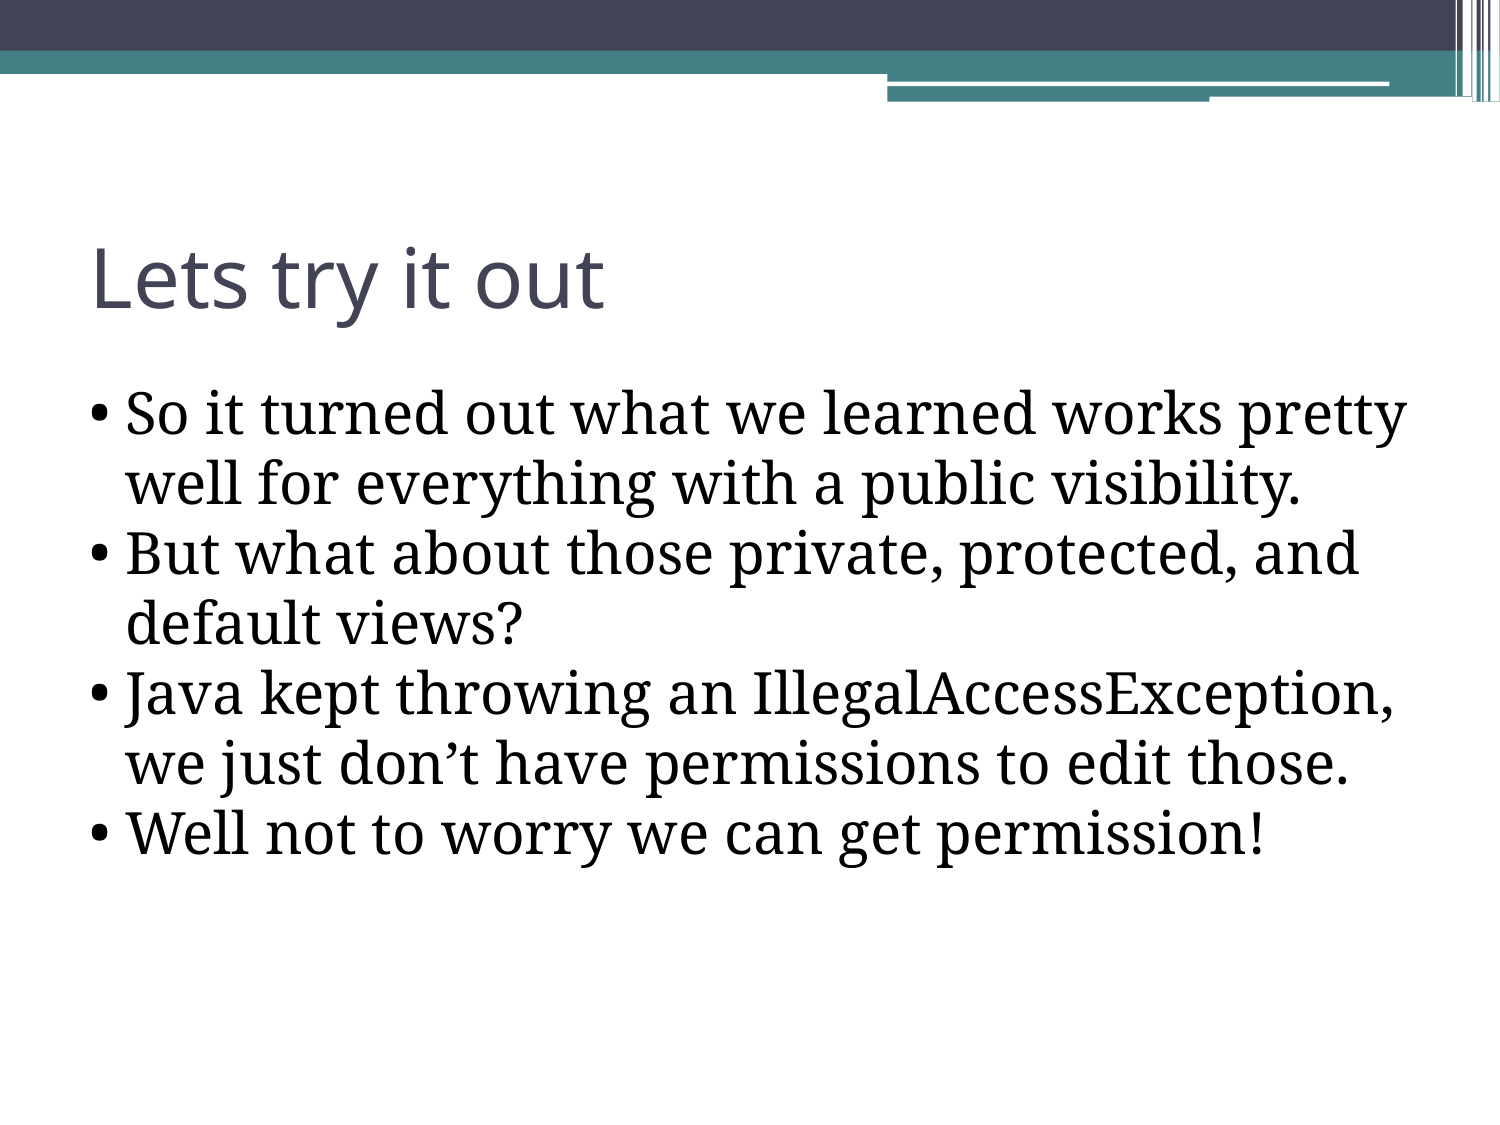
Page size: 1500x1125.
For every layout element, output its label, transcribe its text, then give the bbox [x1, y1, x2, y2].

text_box Lets try it out [75, 187, 1425, 363]
text_box So it turned out what we learned works pretty well for everything with a public visibility. But what about those private, protected, and default views? Java kept throwing an IllegalAccessException, we just don’t have permissions to edit those. Well not to worry we can get permission! [75, 368, 1425, 1079]
